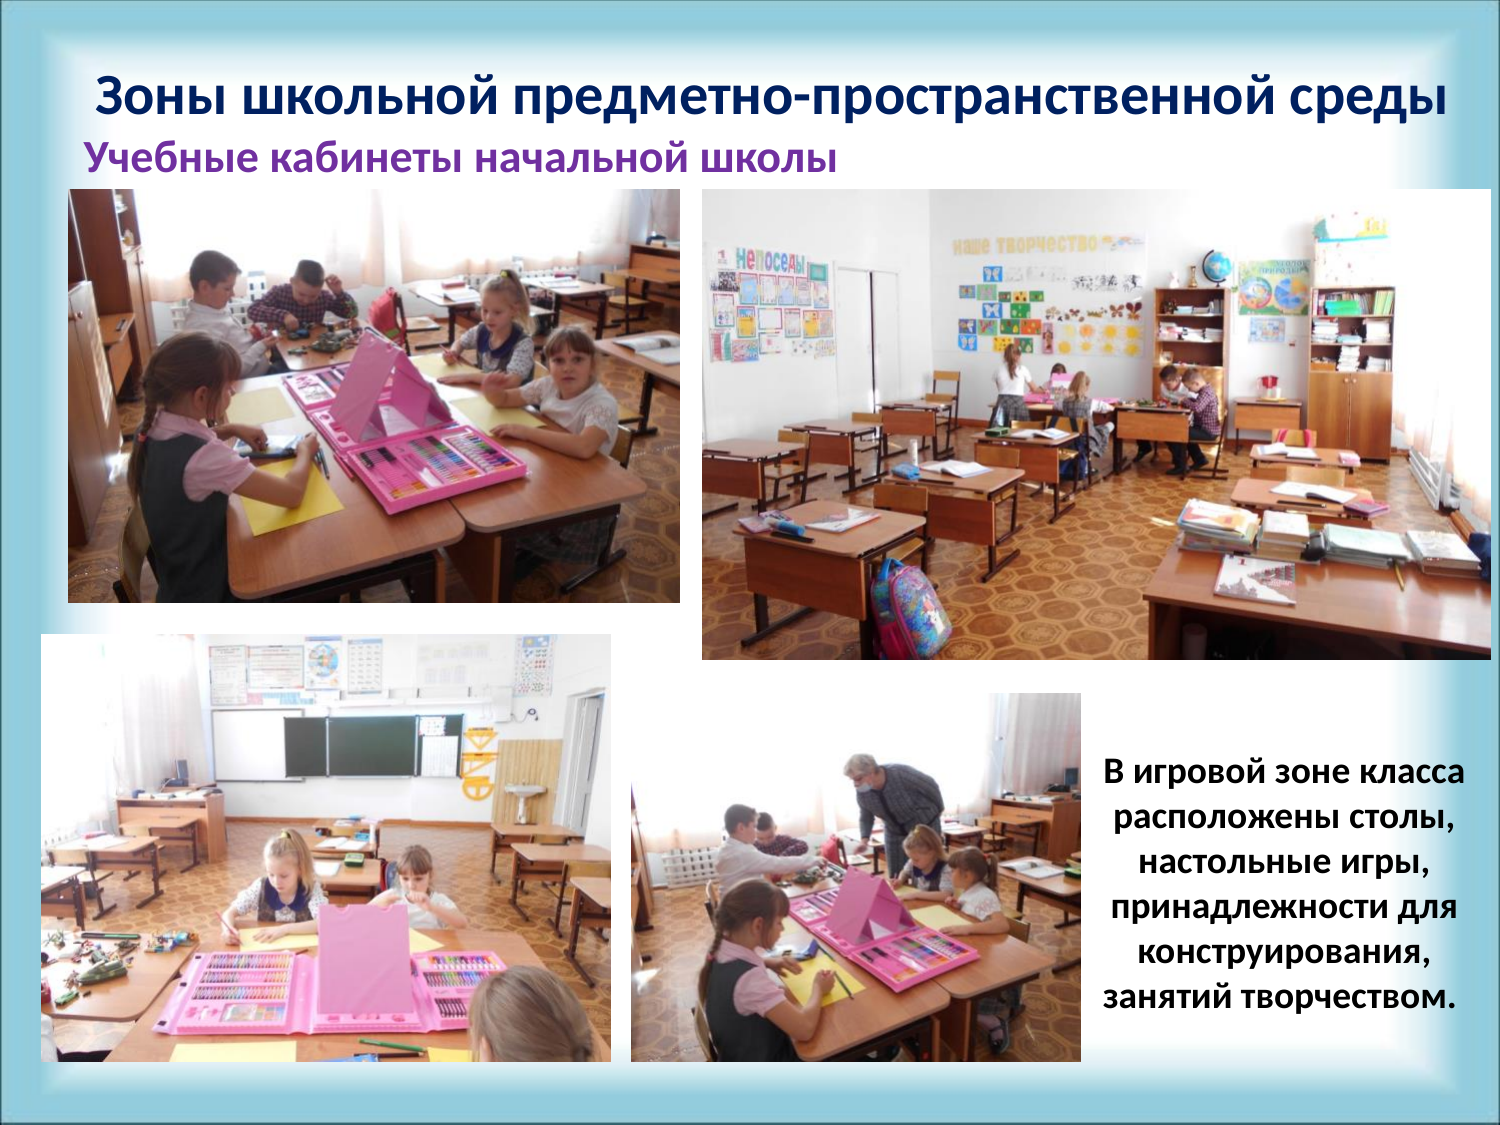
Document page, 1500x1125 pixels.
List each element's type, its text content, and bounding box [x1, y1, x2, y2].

text_box Учебные кабинеты начальной школы [68, 118, 901, 190]
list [702, 188, 1491, 660]
picture [0, 0, 1500, 1125]
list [631, 693, 1081, 1062]
text_box В игровой зоне класса расположены столы, настольные игры, принадлежности для конструирования, занятий творчеством. [1086, 738, 1489, 1023]
title Зоны школьной предметно-пространственной среды [75, 45, 1471, 138]
